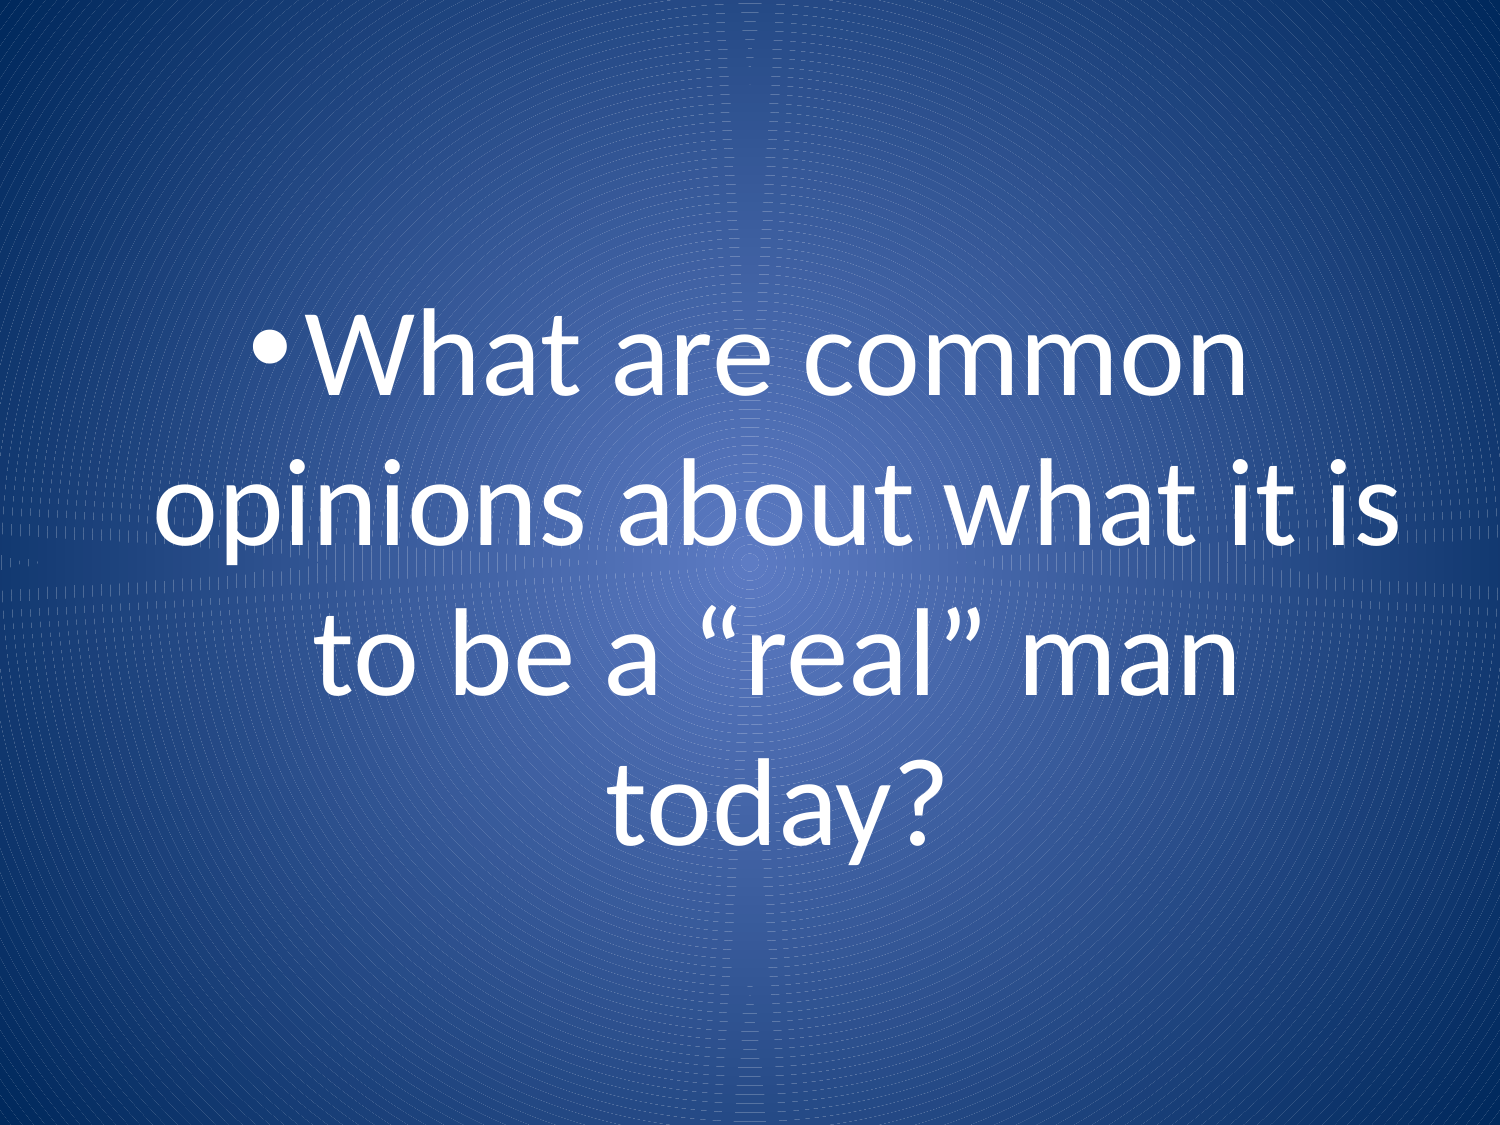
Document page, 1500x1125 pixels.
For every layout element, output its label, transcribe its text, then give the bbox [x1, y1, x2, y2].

list What are common opinions about what it is to be a “real” man today? [75, 262, 1425, 1005]
